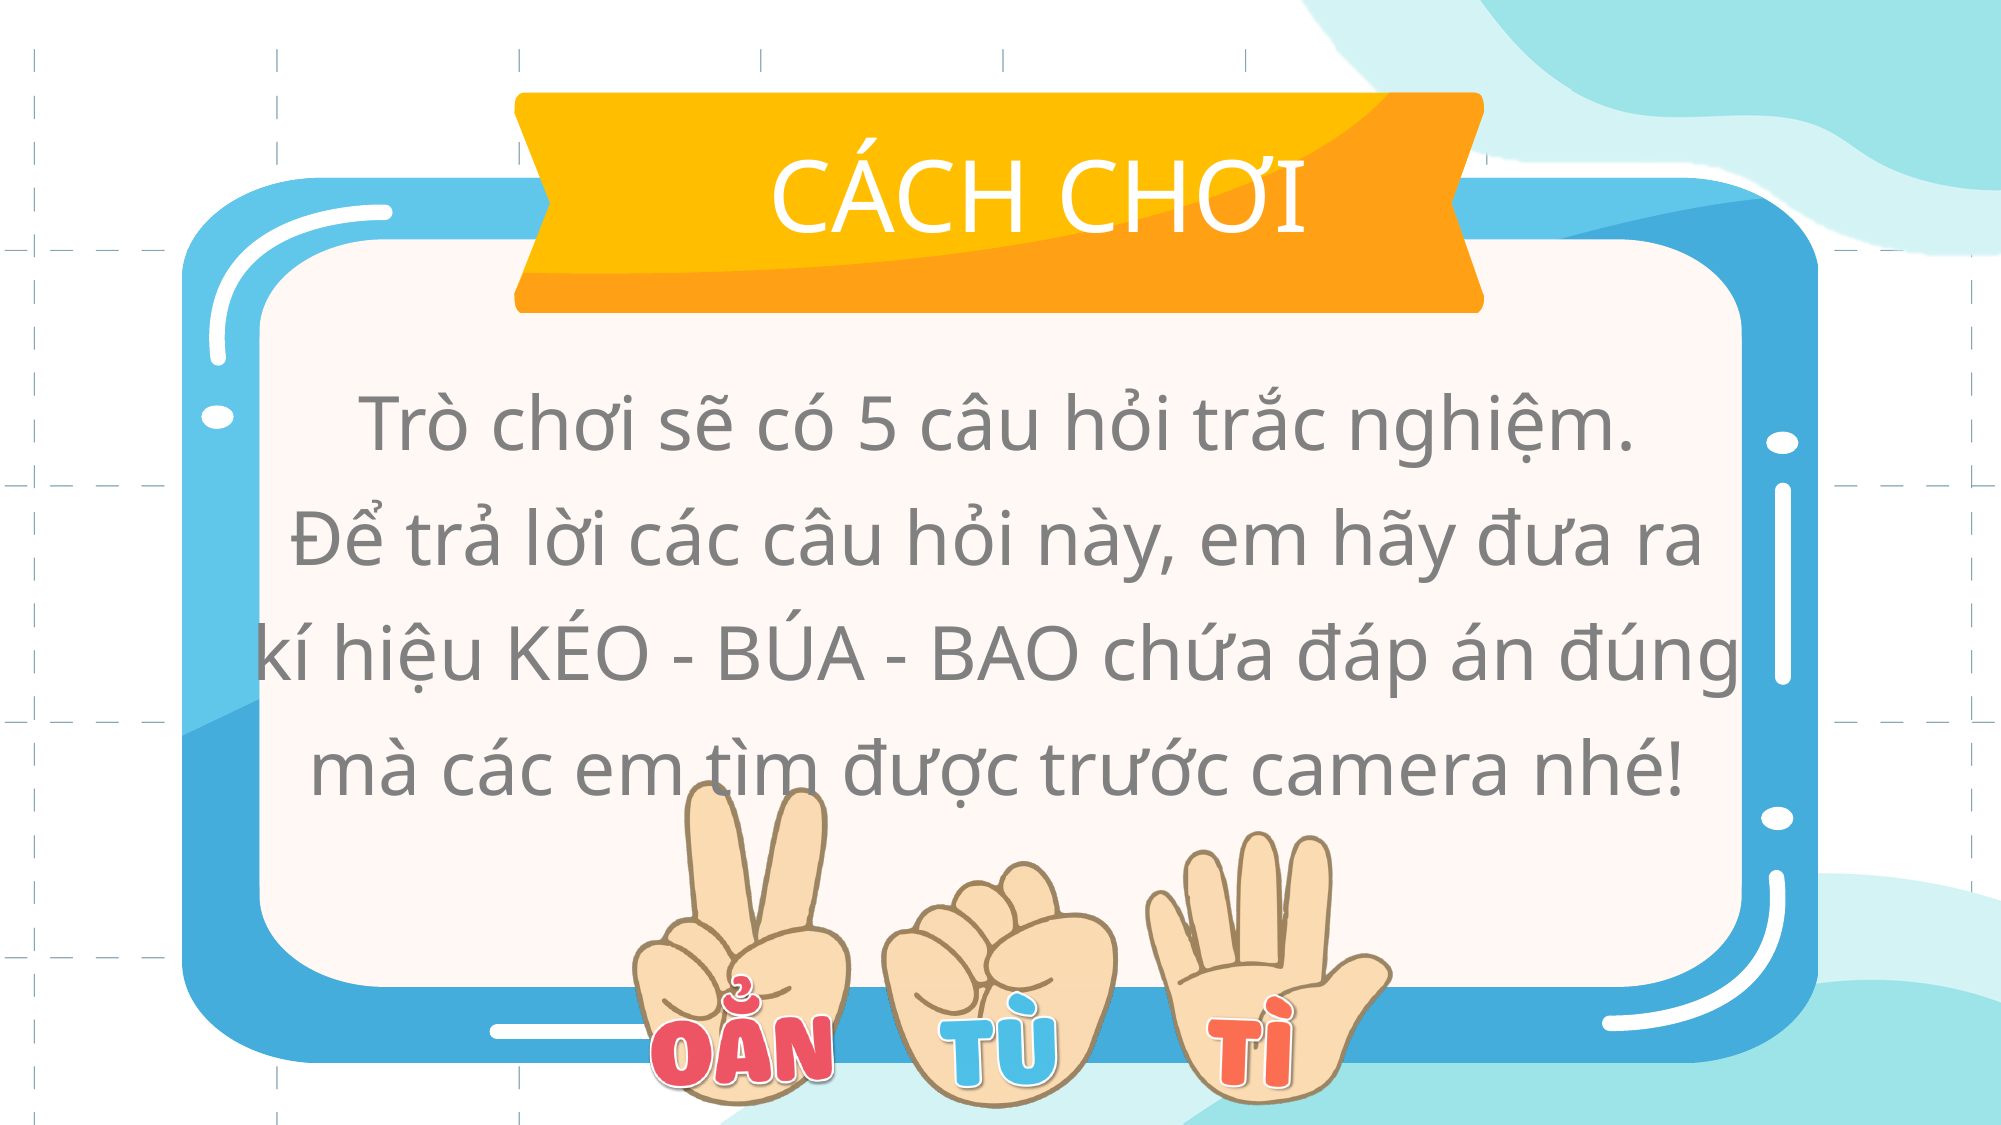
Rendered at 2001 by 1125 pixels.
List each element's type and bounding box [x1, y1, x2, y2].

picture [4, 0, 2001, 1125]
text_box [181, 91, 1818, 1063]
